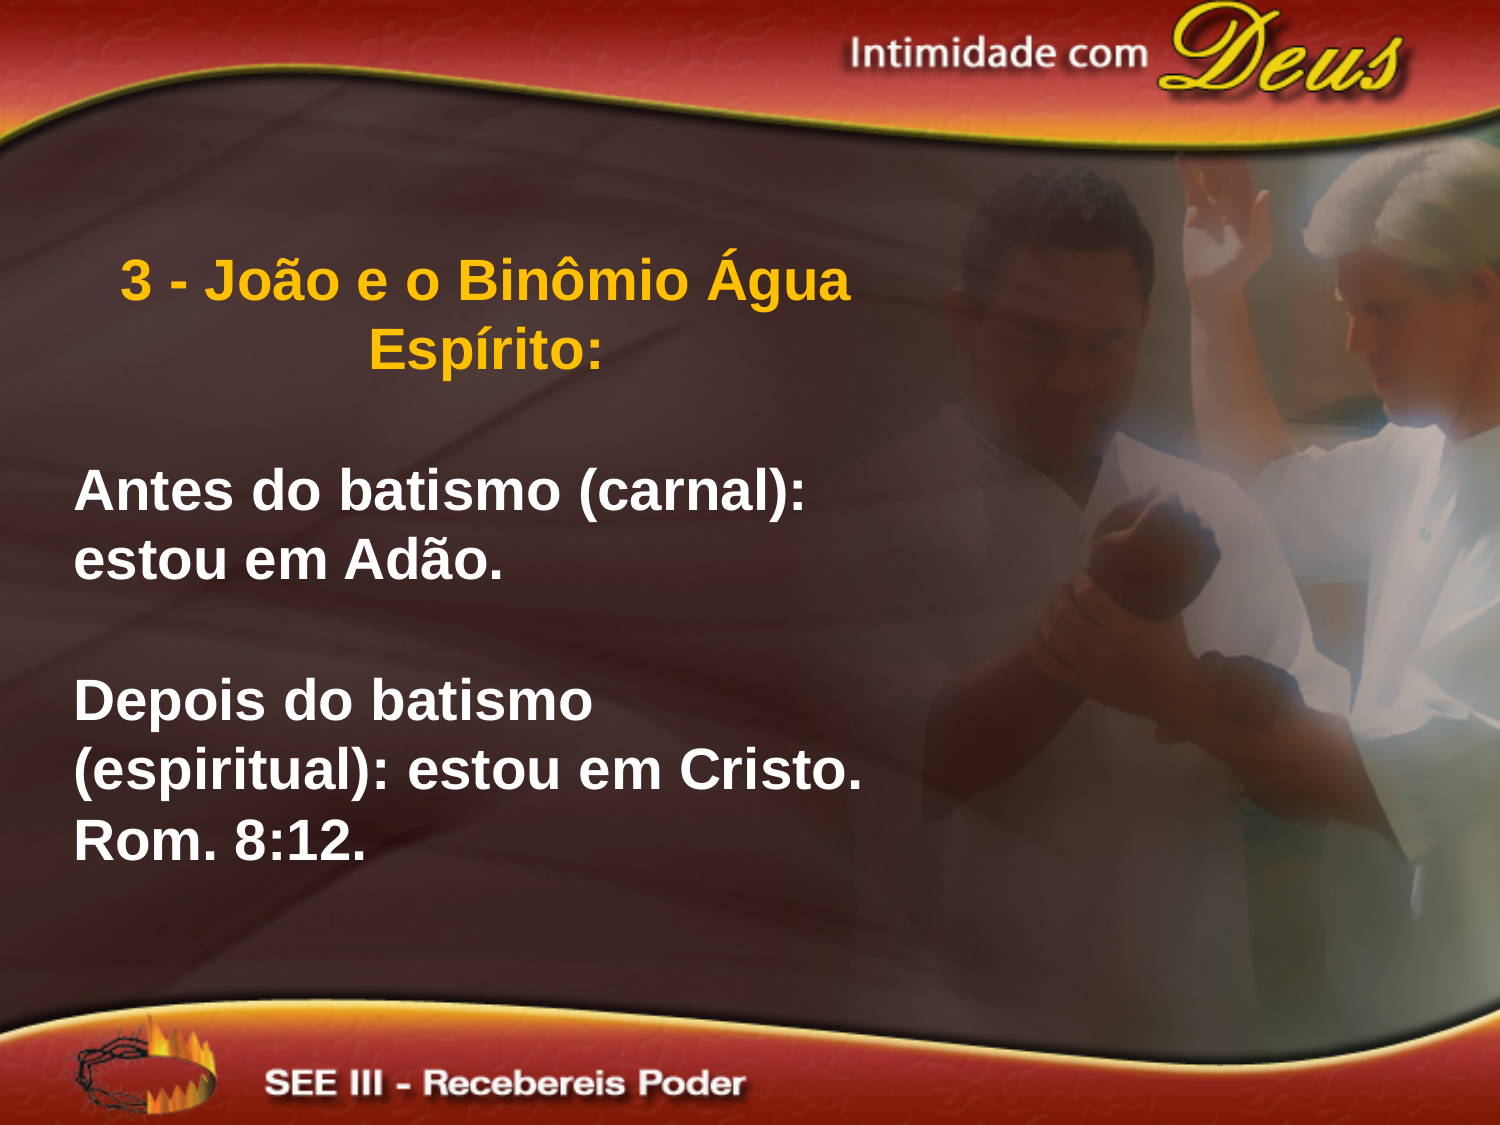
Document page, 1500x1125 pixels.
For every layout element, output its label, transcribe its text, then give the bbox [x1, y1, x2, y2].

text_box 3 - João e o Binômio Água Espírito: Antes do batismo (carnal): estou em Adão. Depois do batismo (espiritual): estou em Cristo. Rom. 8:12. [58, 234, 914, 879]
picture [0, 0, 1500, 1125]
